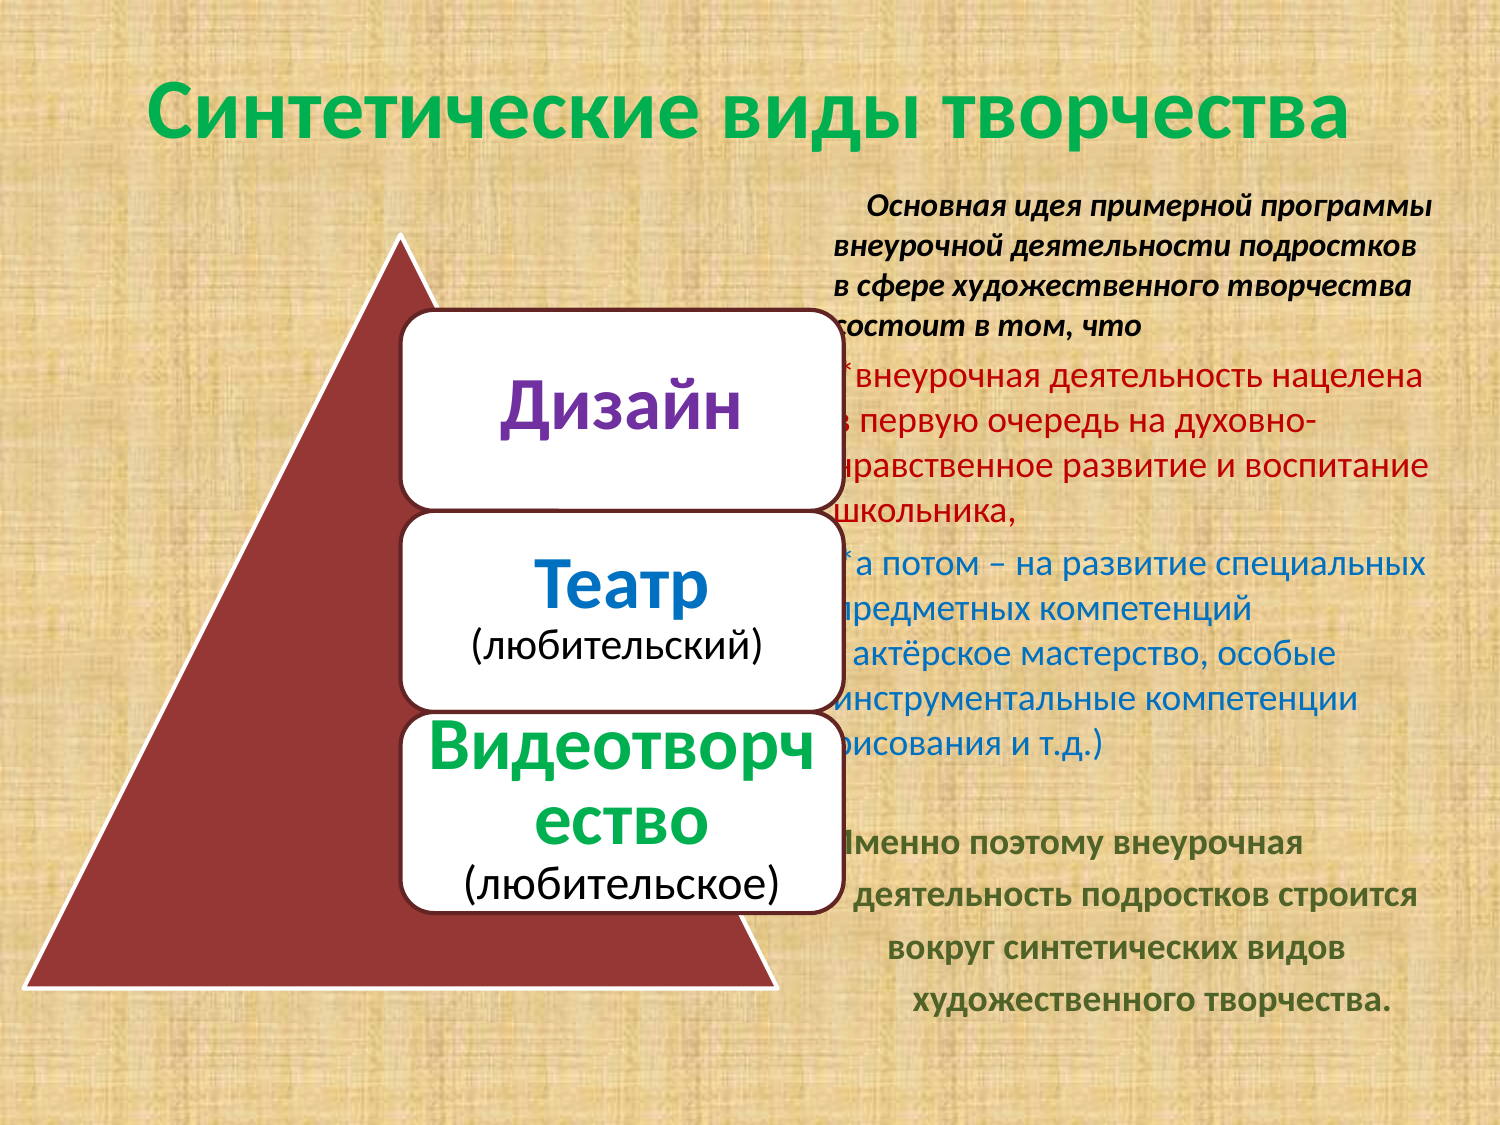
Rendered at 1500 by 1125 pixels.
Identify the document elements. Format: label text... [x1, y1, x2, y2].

list Основная идея примерной программы внеурочной деятельности подростков в сфере художественного творчества состоит в том, что *внеурочная деятельность нацелена в первую очередь на духовно-нравственное развитие и воспитание школьника, *а потом – на развитие специальных предметных компетенций ( актёрское мастерство, особые инструментальные компетенции рисования и т.д.) Именно поэтому внеурочная деятельность подростков строится вокруг синтетических видов художественного творчества. [761, 175, 1454, 1079]
picture [0, 0, 1500, 1125]
title Синтетические виды творчества [75, 45, 1425, 164]
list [23, 234, 844, 989]
